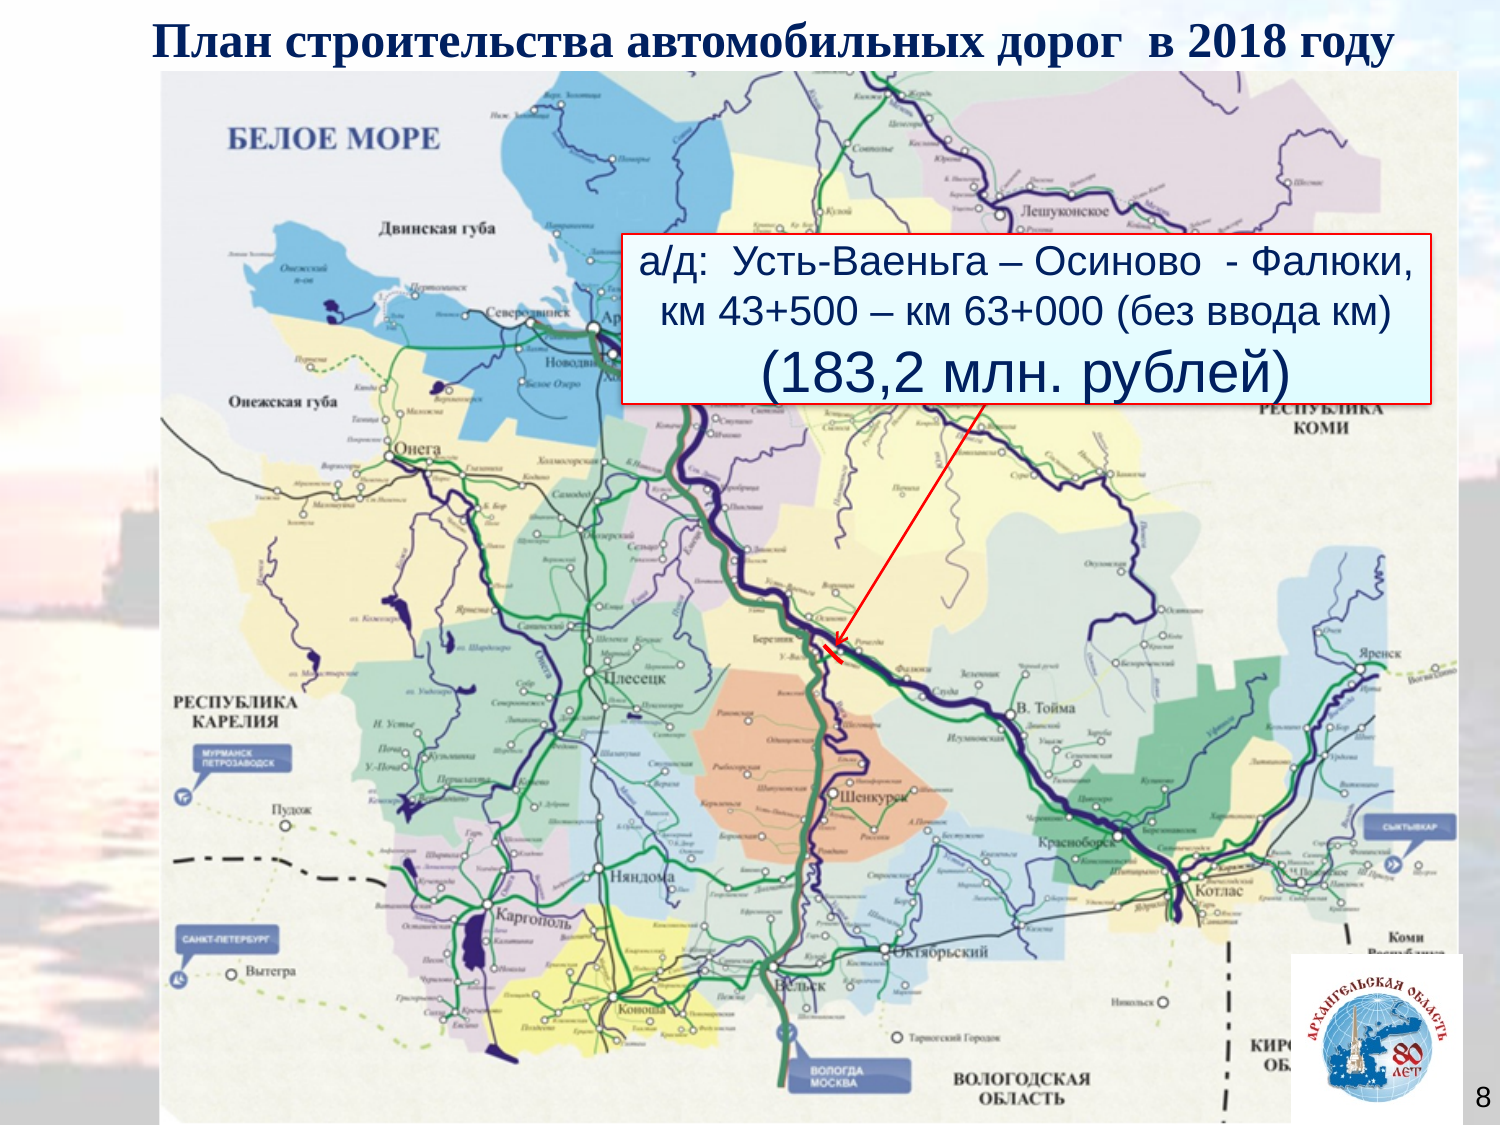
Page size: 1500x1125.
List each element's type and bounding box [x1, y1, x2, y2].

picture [0, 0, 1500, 1125]
text_box [780, 429, 1040, 603]
